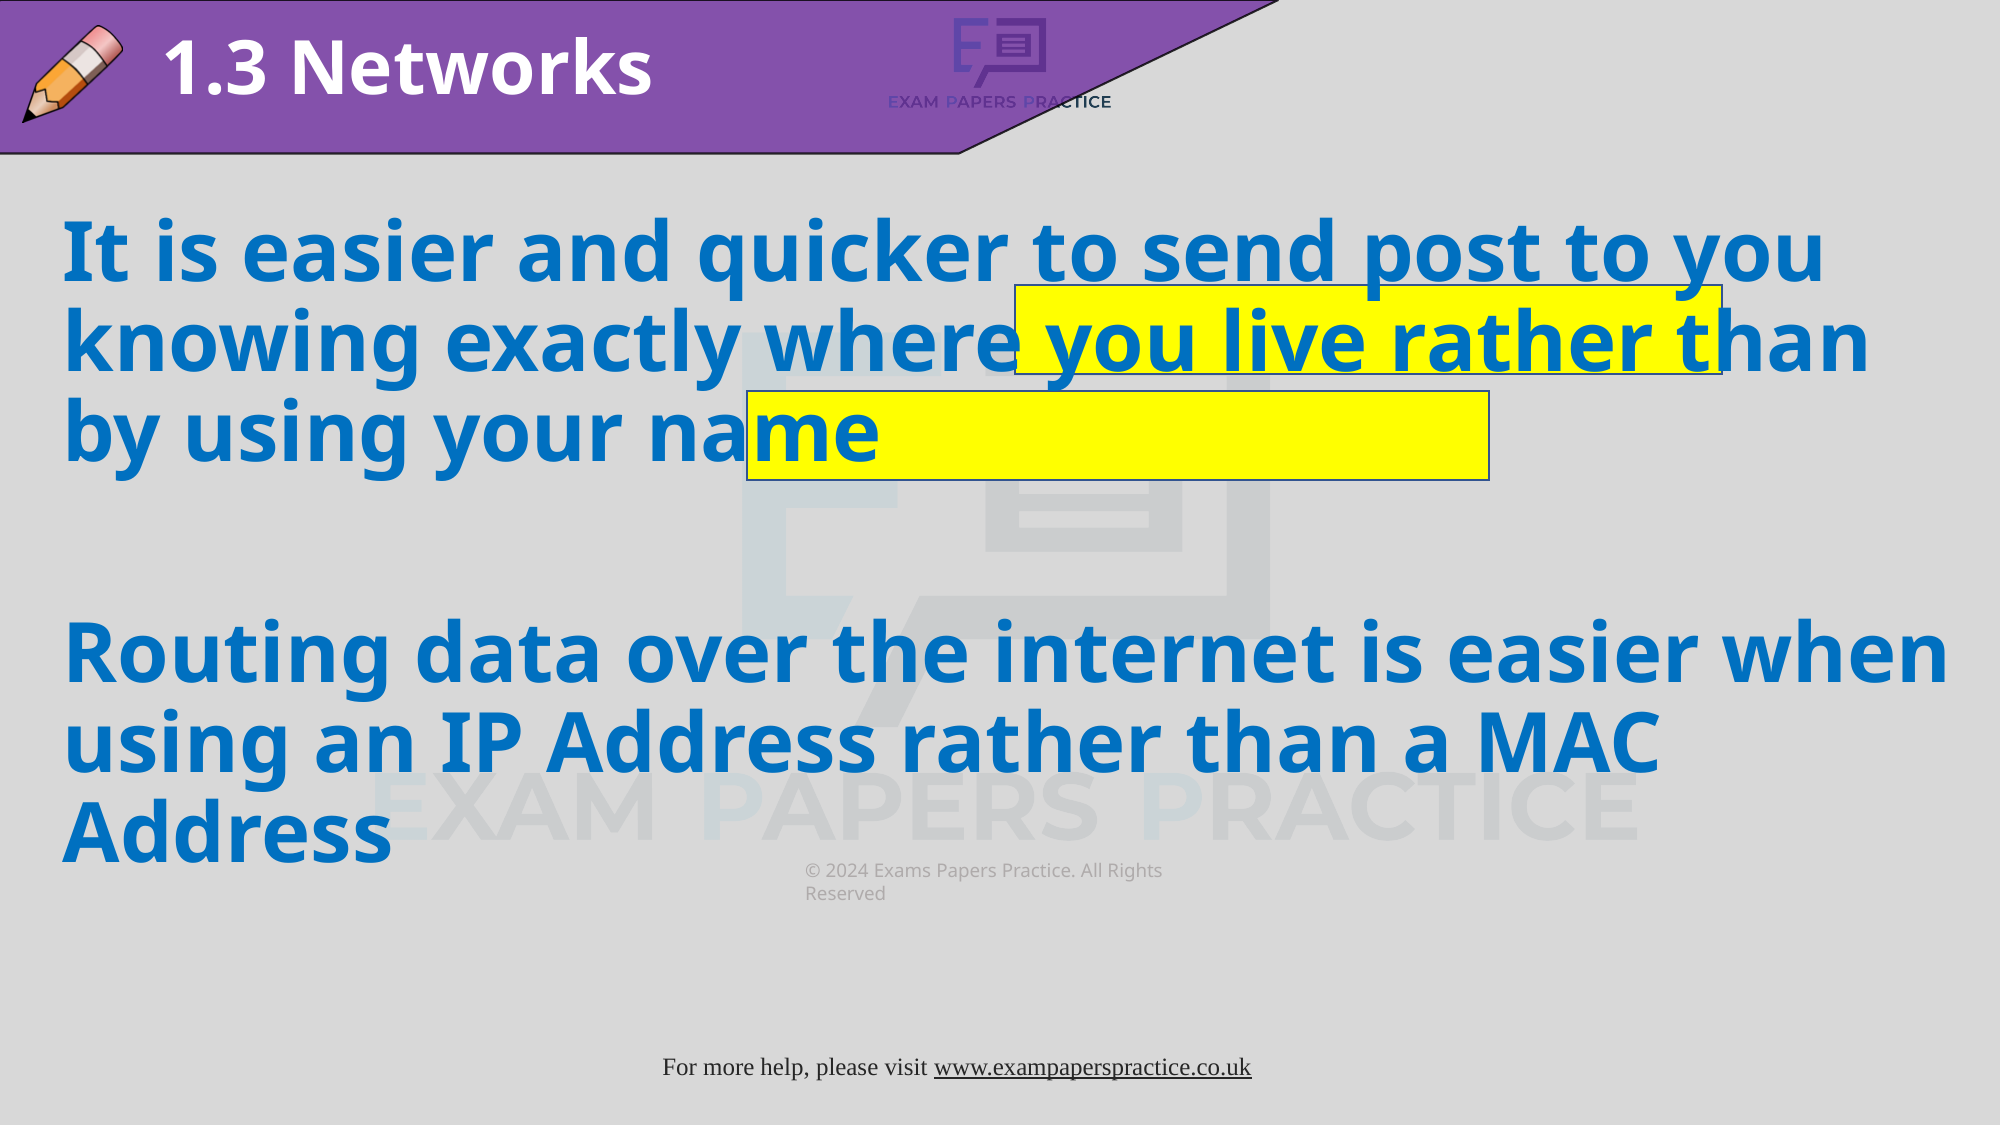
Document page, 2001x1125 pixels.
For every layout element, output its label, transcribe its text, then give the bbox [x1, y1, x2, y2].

list [22, 176, 1974, 1120]
picture [22, 25, 123, 123]
text_box It is easier and quicker to send post to you knowing exactly where you live rather than by using your name Routing data over the internet is easier when using an IP Address rather than a MAC Address [47, 201, 1999, 1125]
list 1.3 Networks [146, 22, 960, 134]
